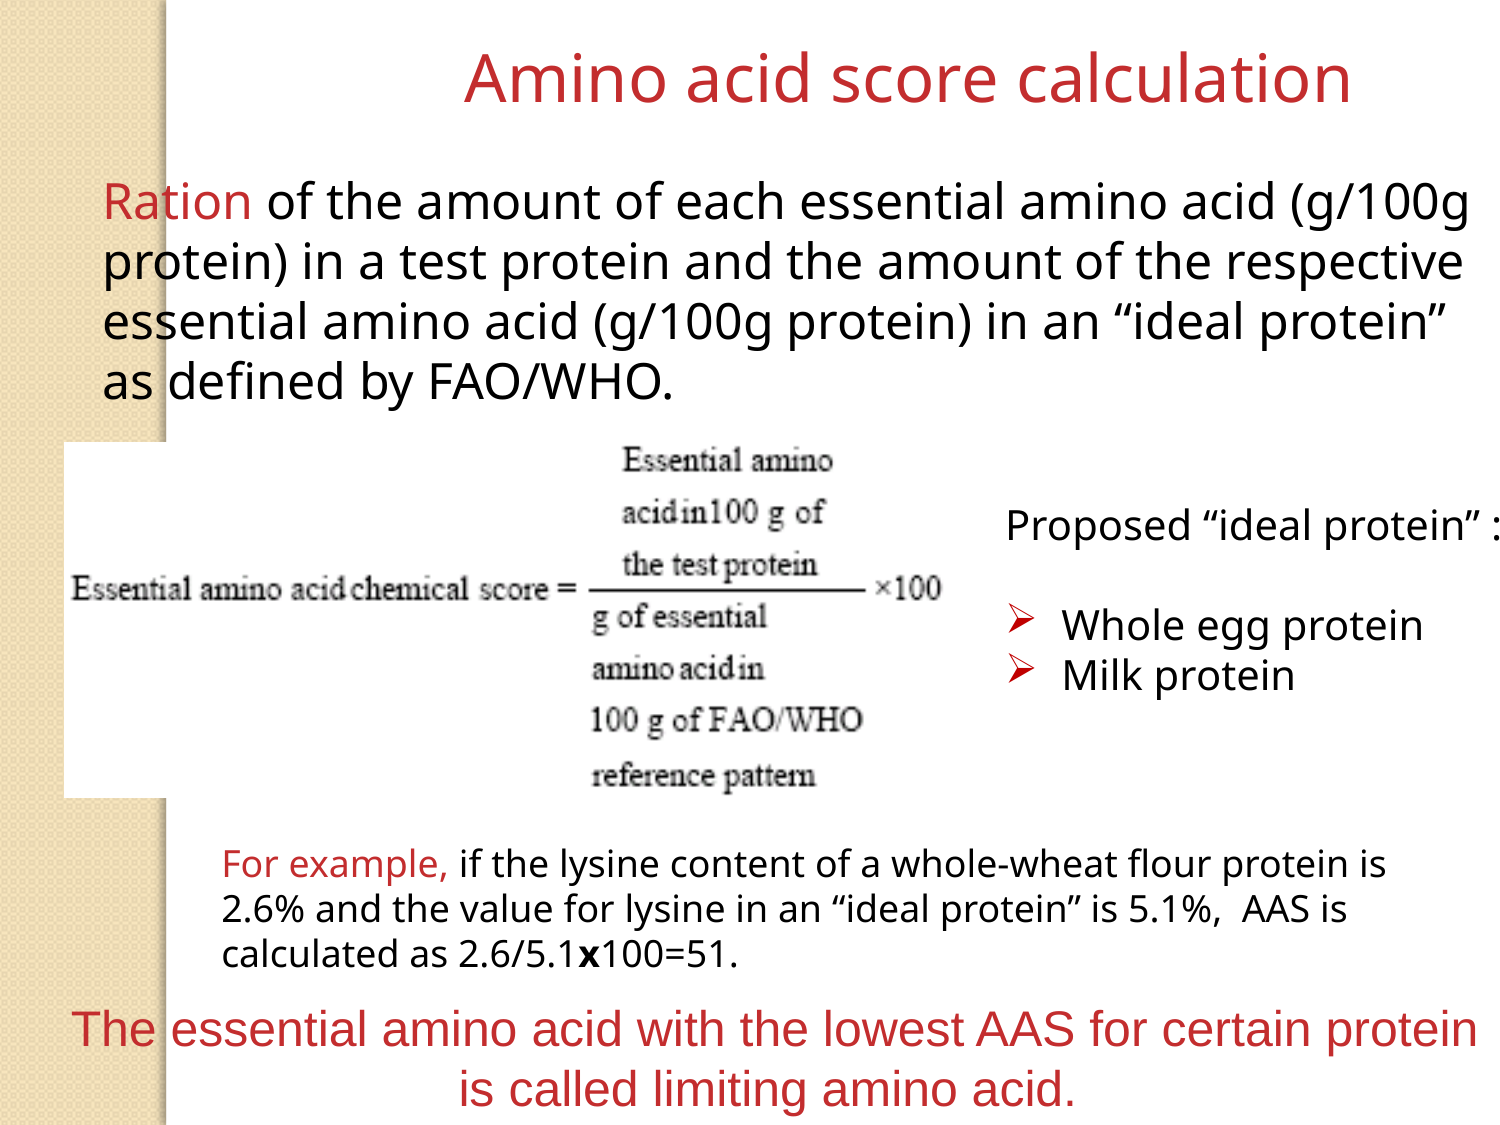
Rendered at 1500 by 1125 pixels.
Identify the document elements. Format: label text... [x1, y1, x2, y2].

text_box Ration of the amount of each essential amino acid (g/100g protein) in a test protein and the amount of the respective essential amino acid (g/100g protein) in an “ideal protein” as defined by FAO/WHO. [87, 162, 1500, 418]
picture [64, 442, 951, 798]
text_box The essential amino acid with the lowest AAS for certain protein is called limiting amino acid. [50, 988, 1500, 1124]
text_box Amino acid score calculation [449, 28, 1387, 124]
text_box Proposed “ideal protein” : Whole egg protein Milk protein [990, 491, 1500, 707]
text_box For example, if the lysine content of a whole-wheat flour protein is 2.6% and the value for lysine in an “ideal protein” is 5.1%, AAS is calculated as 2.6/5.1x100=51. [206, 832, 1424, 982]
